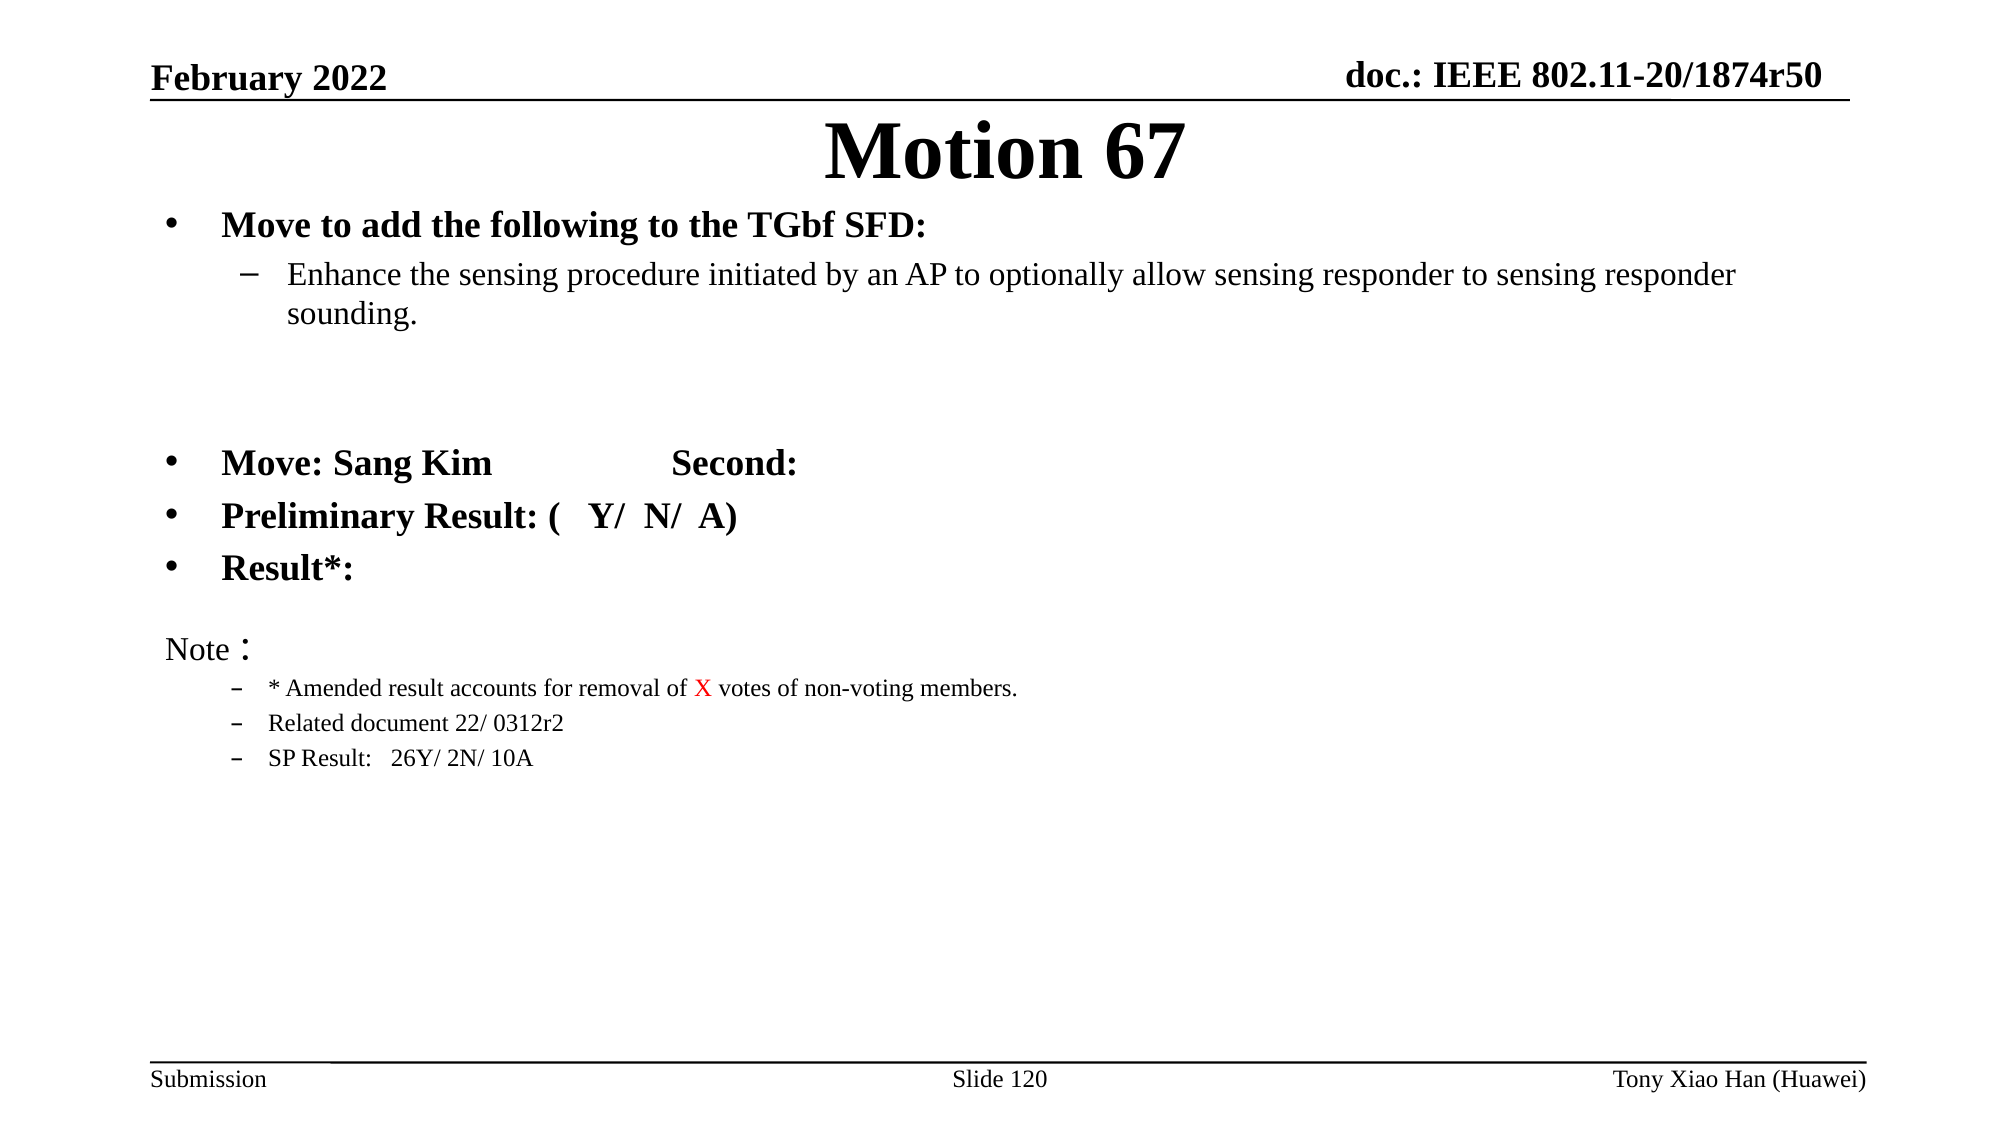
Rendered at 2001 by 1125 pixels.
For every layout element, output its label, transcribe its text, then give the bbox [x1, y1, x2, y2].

text_box Motion 67 [368, 87, 1644, 162]
text_box Move to add the following to the TGbf SFD: Enhance the sensing procedure initiated by an AP to optionally allow sensing responder to sensing responder sounding. Move: Sang Kim Second: Preliminary Result: ( Y/ N/ A) Result*: Note： * Amended result accounts for removal of X votes of non-voting members. Related document 22/ 0312r2 SP Result: 26Y/ 2N/ 10A [150, 162, 1850, 875]
